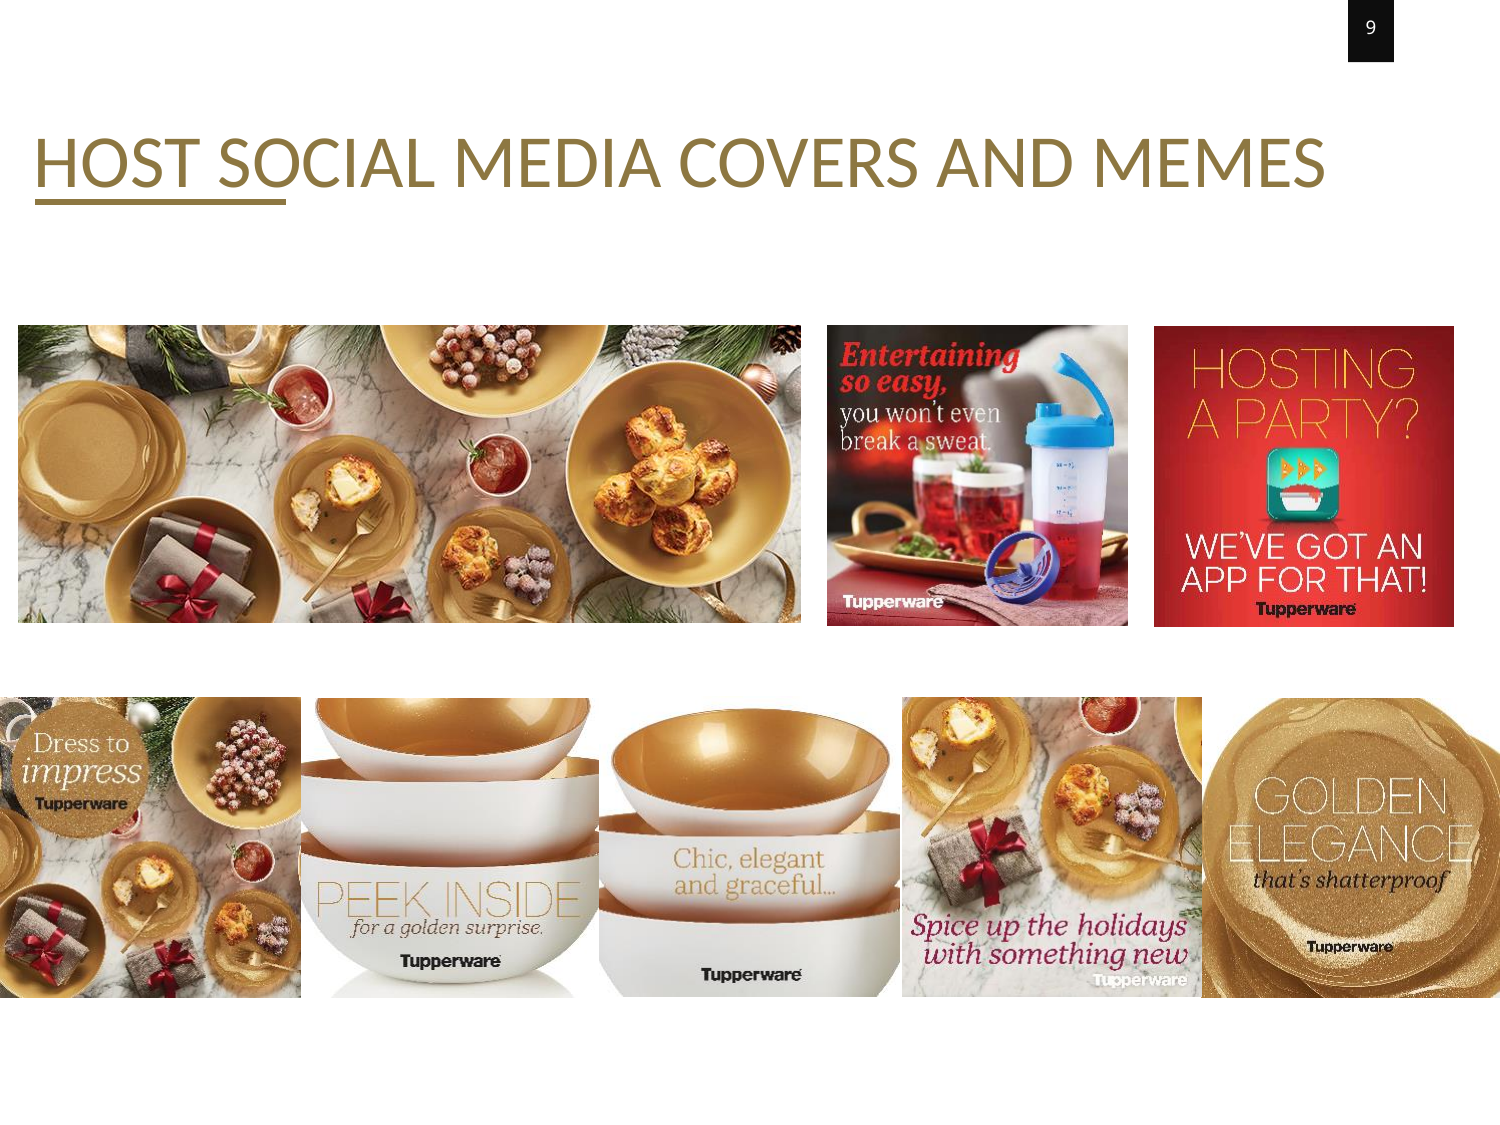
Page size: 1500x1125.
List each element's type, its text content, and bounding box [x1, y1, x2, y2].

text_box HOST SOCIAL MEDIA COVERS AND MEMES [18, 105, 1395, 210]
picture [902, 697, 1500, 998]
picture [827, 325, 1128, 626]
picture [1154, 326, 1454, 627]
picture [18, 325, 801, 623]
picture [0, 696, 900, 999]
